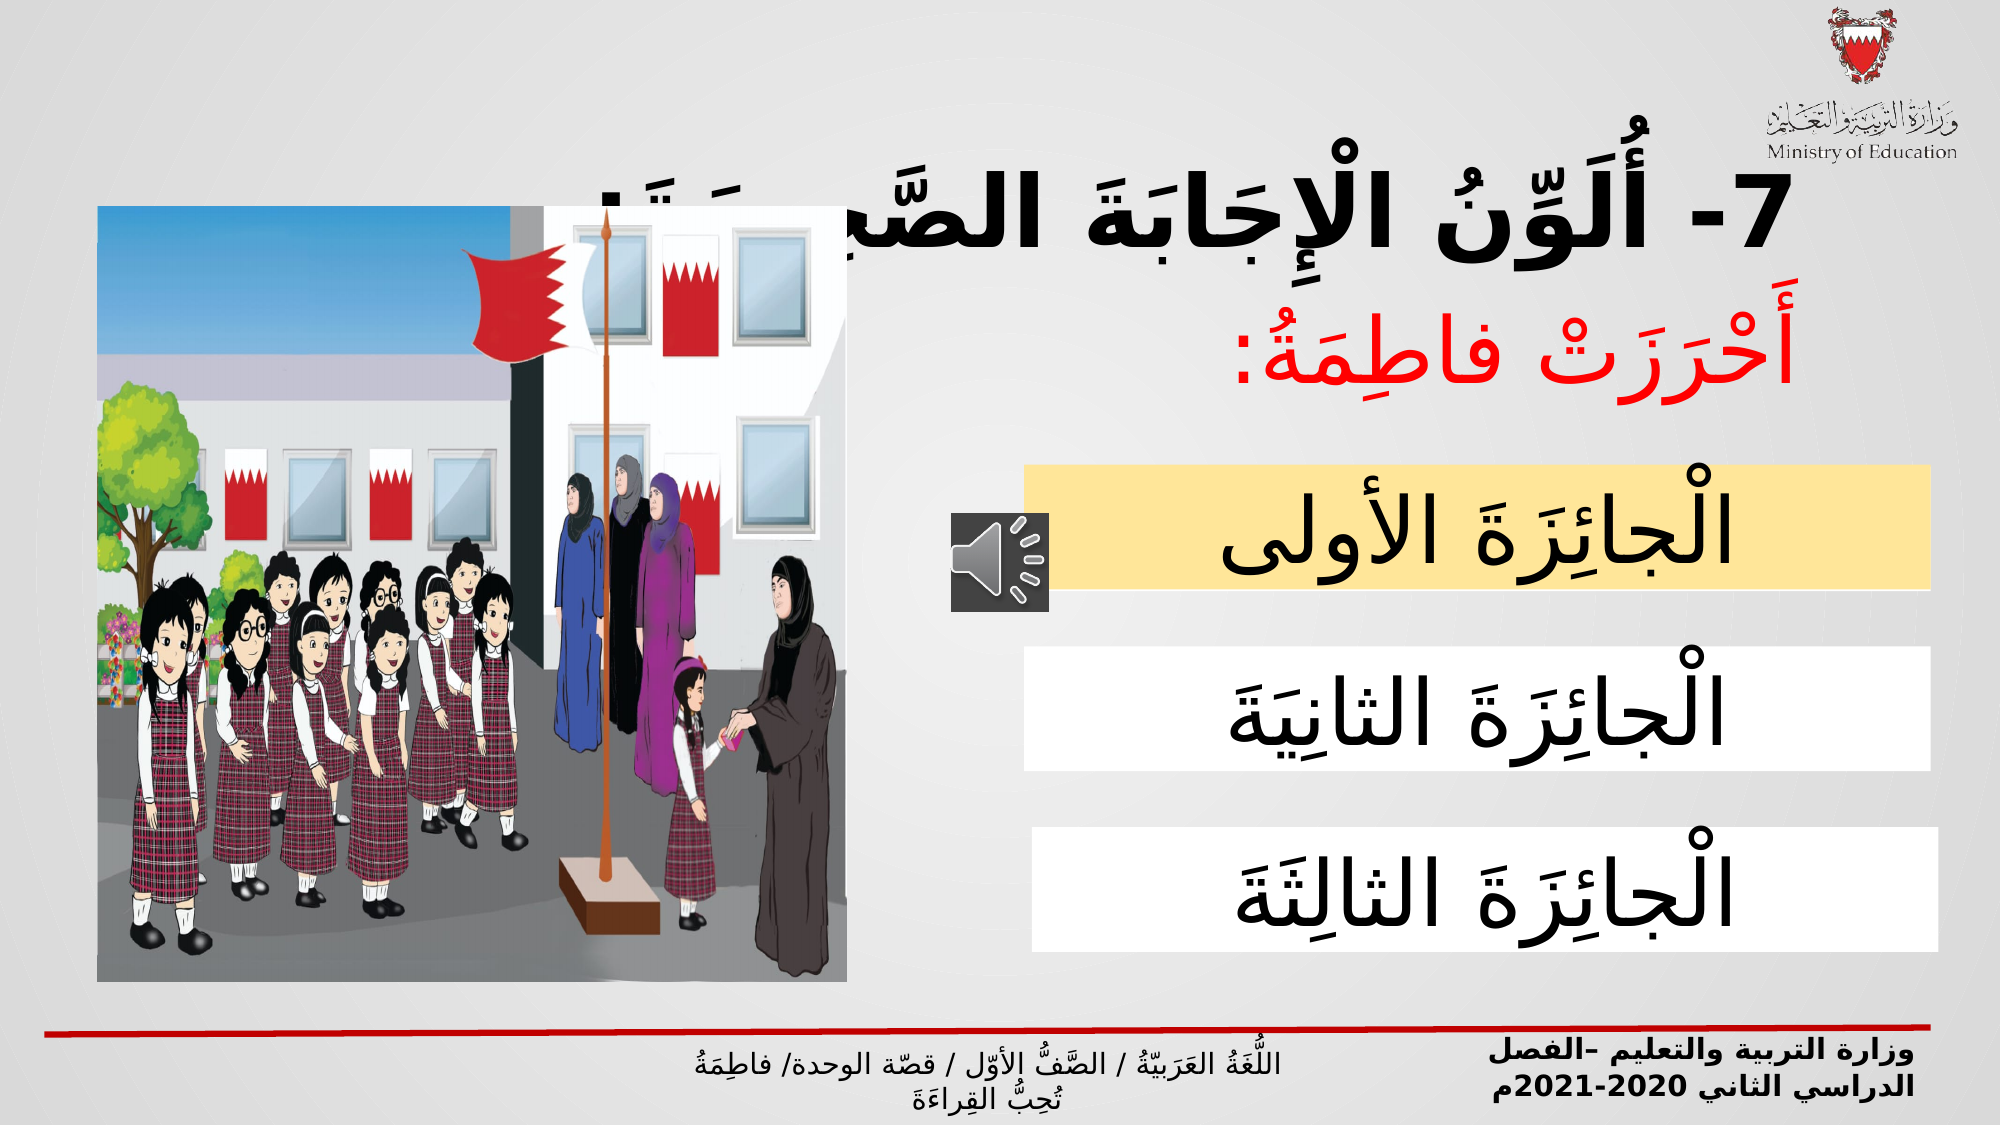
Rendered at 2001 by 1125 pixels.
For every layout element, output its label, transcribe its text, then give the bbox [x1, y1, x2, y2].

text_box الْجائِزَةَ الأولى [1024, 464, 1931, 590]
footer اللُّغَةُ العَرَبيّةُ / الصَّفُّ الأوّل / قصّة الوحدة/ فاطِمَةُ تُحِبُّ القِراءَةَ [650, 1050, 1325, 1110]
text_box الْجائِزَةَ الثانِيَةَ [1024, 646, 1931, 772]
picture [1729, 0, 2000, 192]
text_box وزارة التربية والتعليم –الفصل الدراسي الثاني 2020-2021م [1369, 1035, 1931, 1097]
text_box الْجائِزَةَ الثالِثَةَ [1031, 827, 1939, 952]
picture [949, 512, 1050, 613]
text_box 7- أُلَوِّنُ الْإِجَابَةَ الصَّحِيحَةَ: أَحْرَزَتْ فاطِمَةُ: [0, 131, 1814, 409]
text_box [44, 1027, 1931, 1035]
picture [97, 206, 847, 983]
